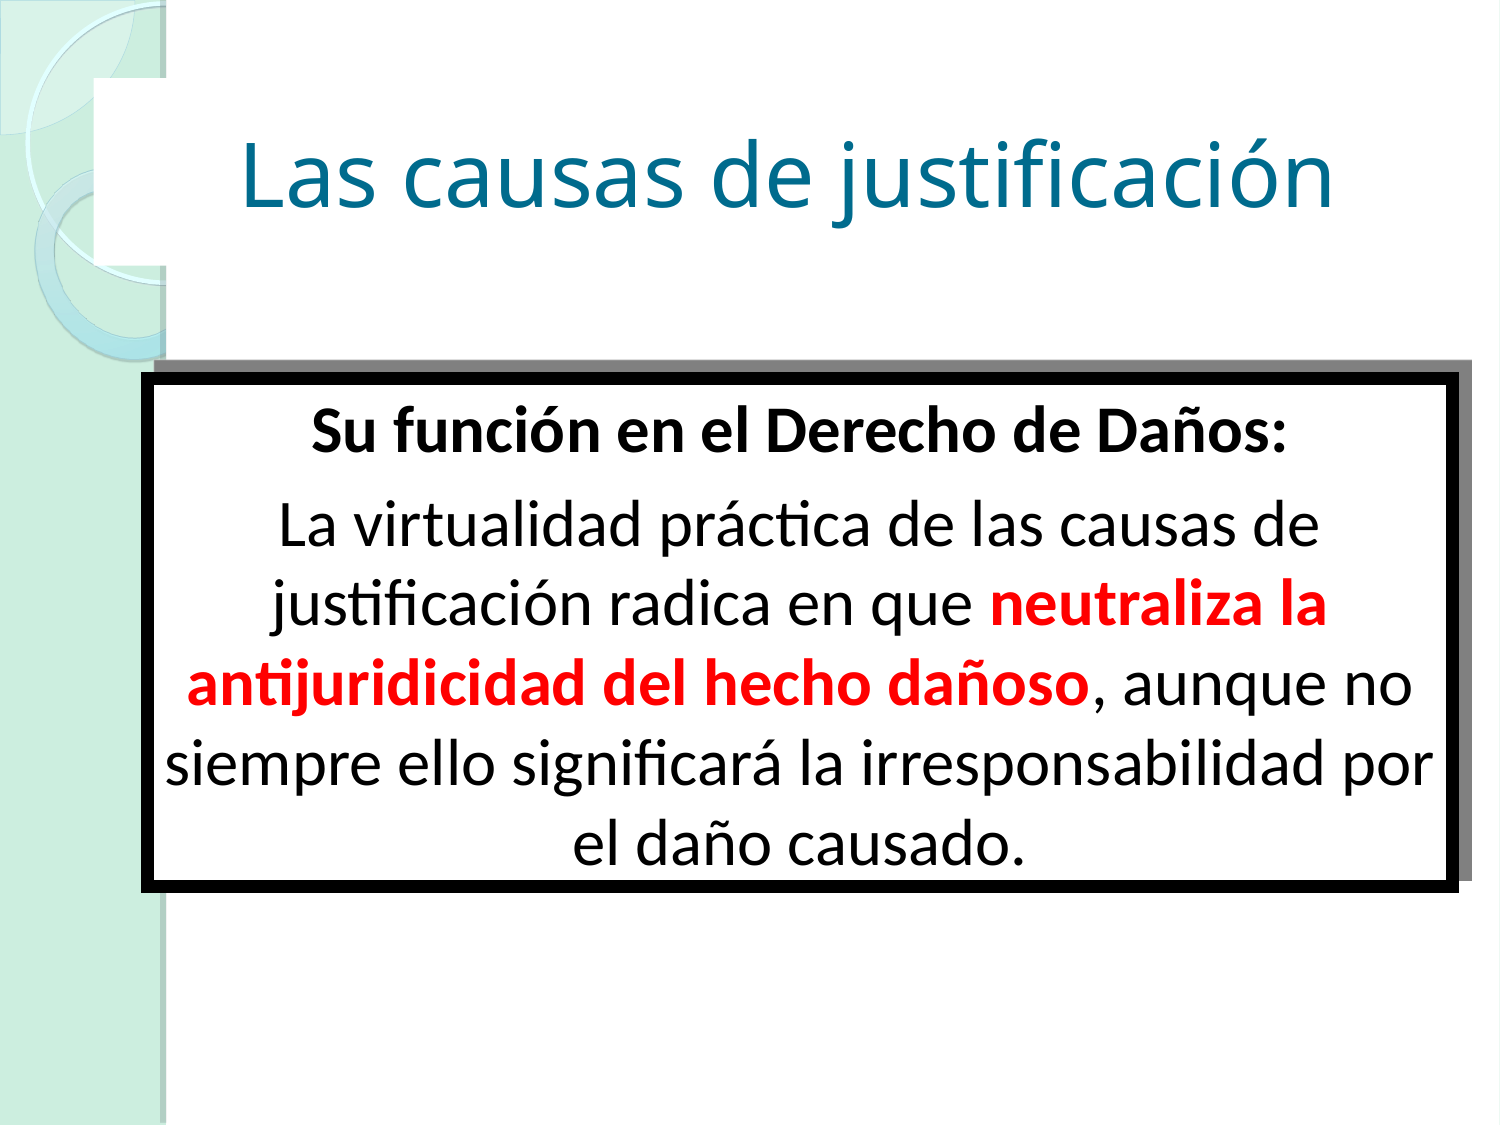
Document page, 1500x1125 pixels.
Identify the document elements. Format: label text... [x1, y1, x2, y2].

title Las causas de justificación [93, 78, 1483, 266]
text_box Su función en el Derecho de Daños: La virtualidad práctica de las causas de justificación radica en que neutraliza la antijuridicidad del hecho dañoso, aunque no siempre ello significará la irresponsabilidad por el daño causado. [147, 378, 1453, 887]
picture [31, 165, 160, 366]
